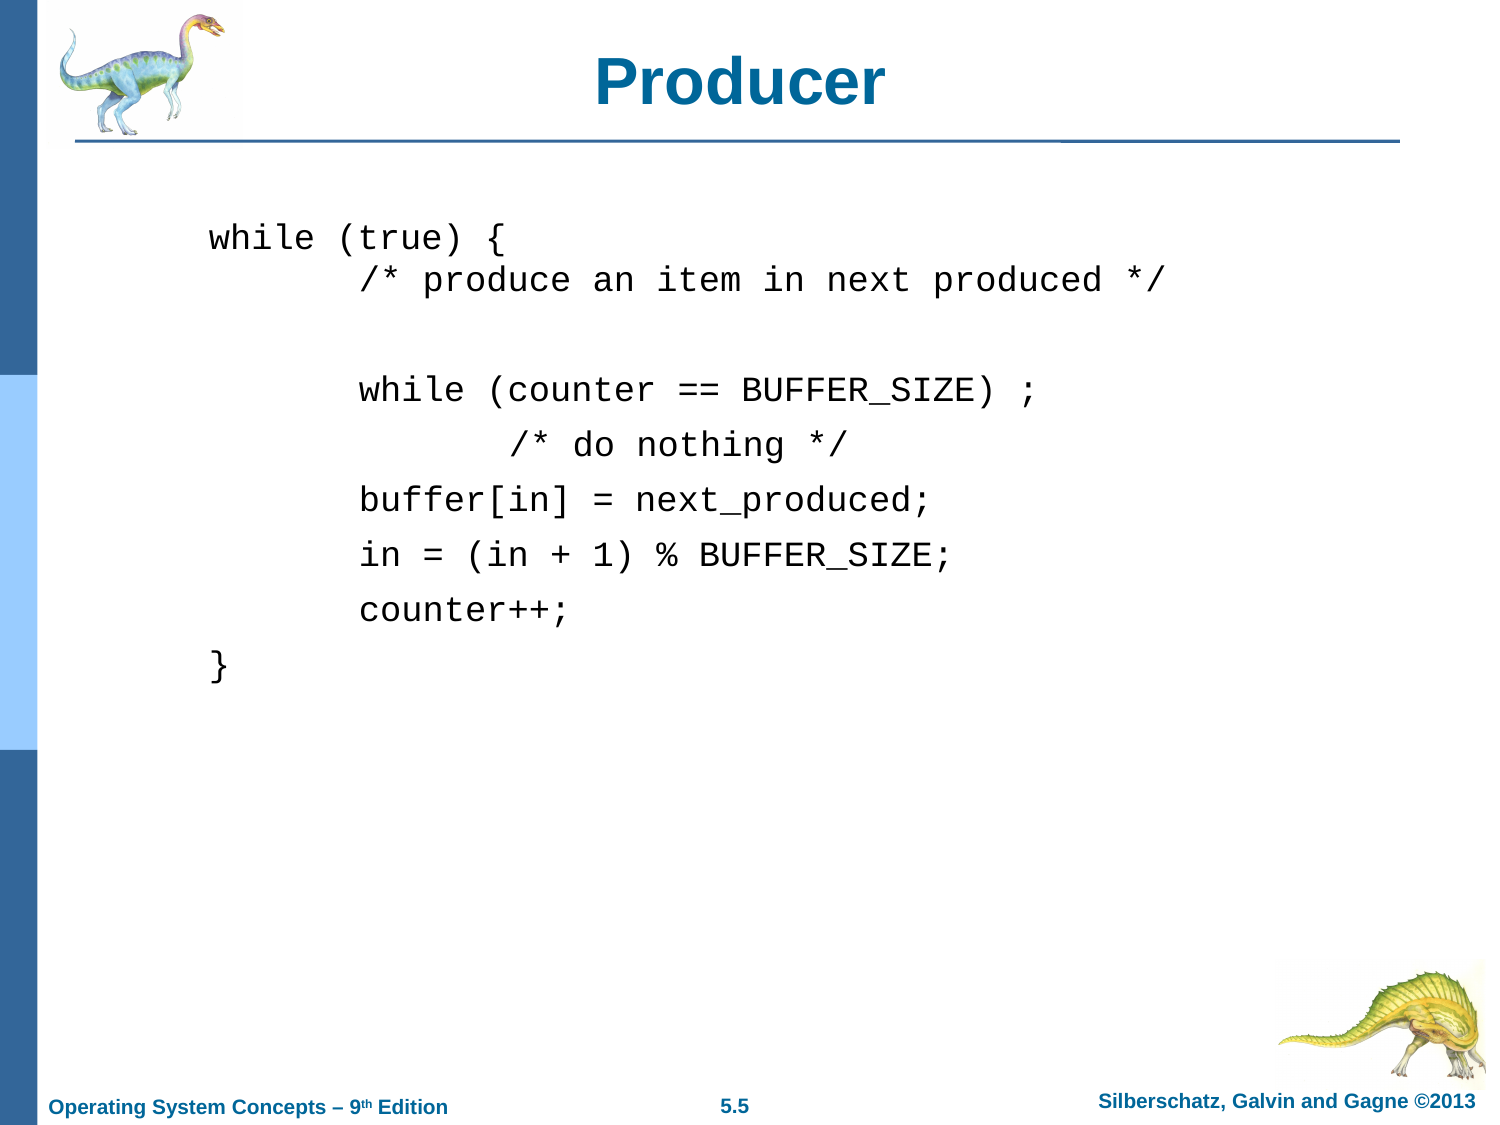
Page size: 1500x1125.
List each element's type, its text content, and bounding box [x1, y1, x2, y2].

title Producer [75, 30, 1425, 126]
list while (true) { /* produce an item in next produced */ while (counter == BUFFER_SIZE) ; /* do nothing */ buffer[in] = next_produced; in = (in + 1) % BUFFER_SIZE; counter++; } [193, 206, 1299, 955]
picture [46, 0, 243, 149]
picture [1275, 959, 1486, 1090]
